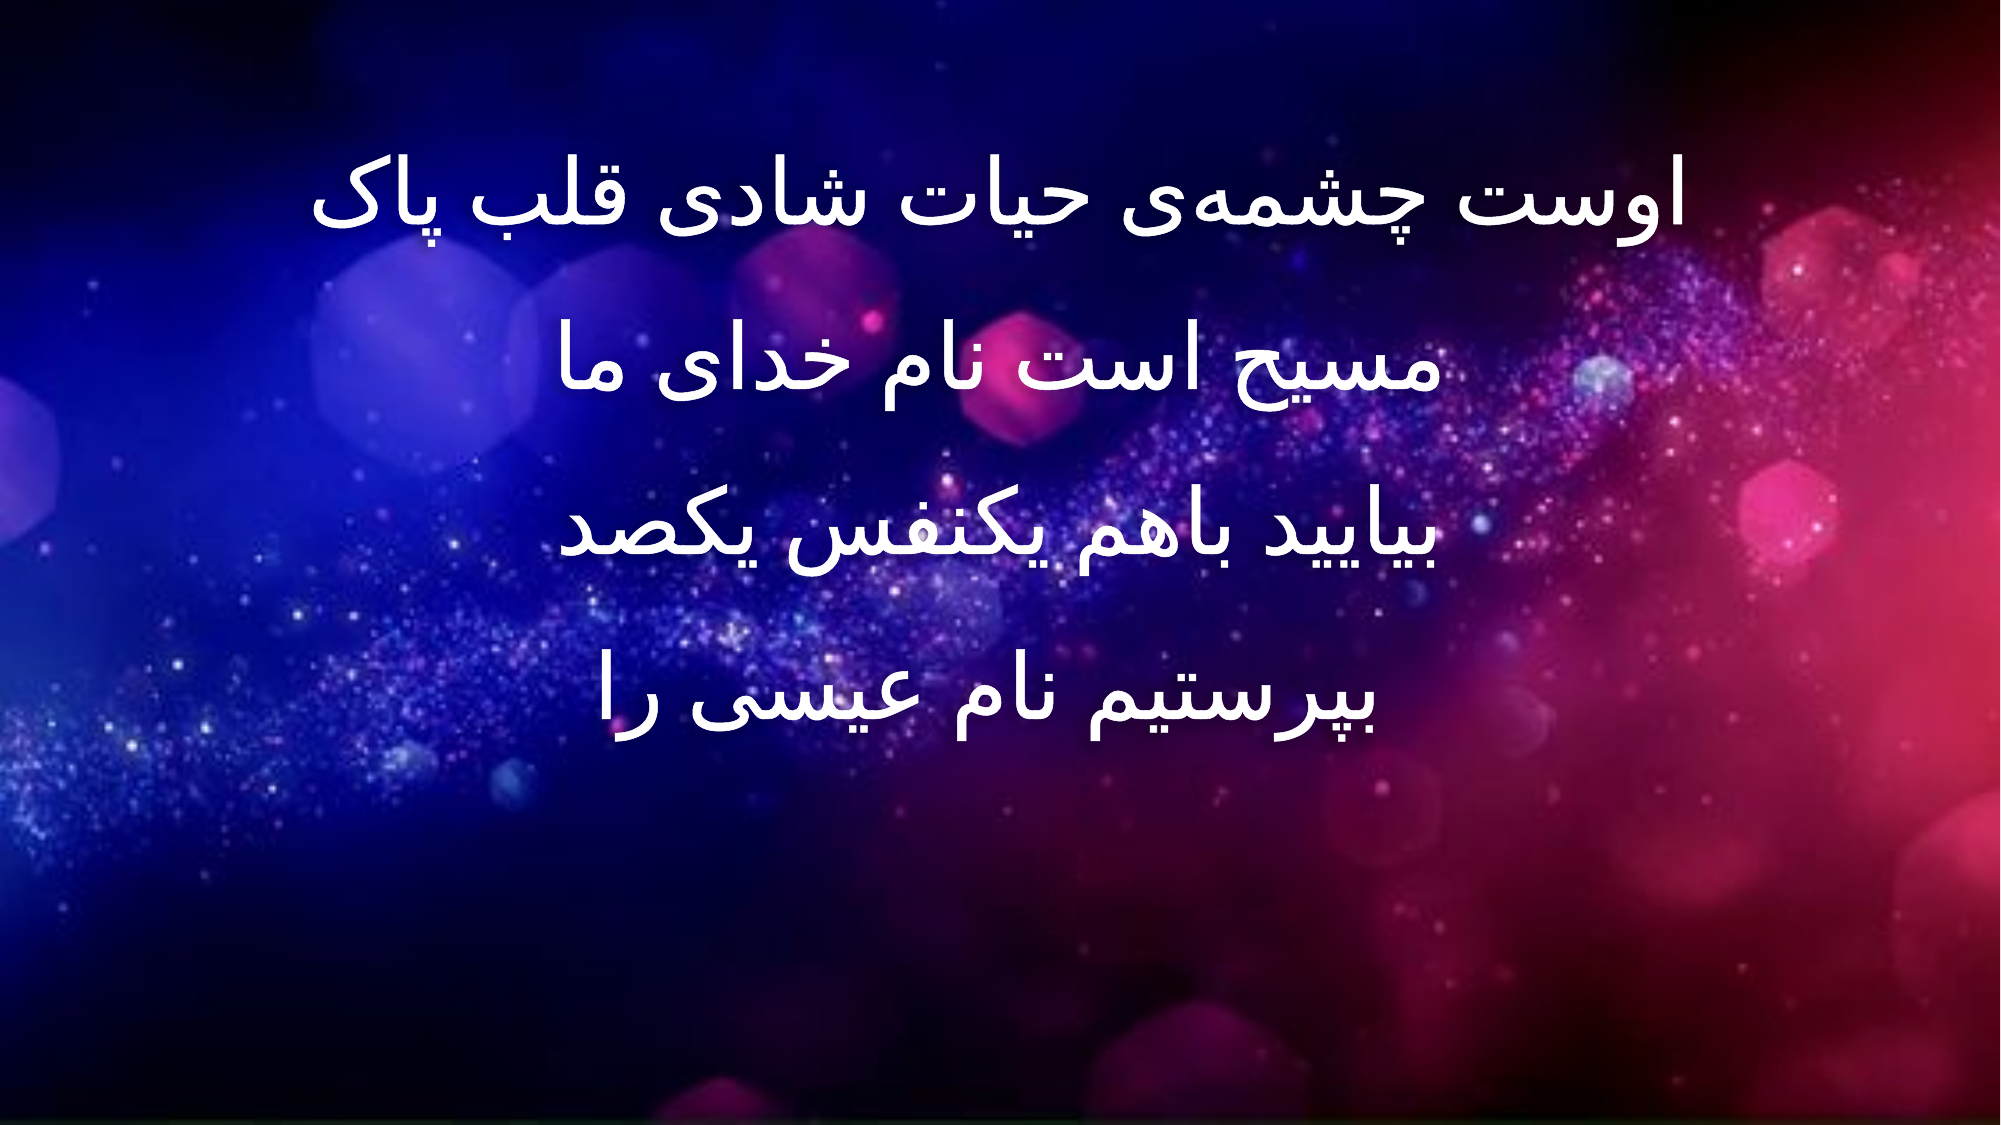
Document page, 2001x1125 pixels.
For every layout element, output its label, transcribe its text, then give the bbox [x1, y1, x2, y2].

text_box اوست چشمه‌ی حیات شادی قلب پاک مسیح است نام خدای ما بیایید باهم یکنفس یکصد بپرستیم نام عیسی را [0, 0, 2000, 1125]
